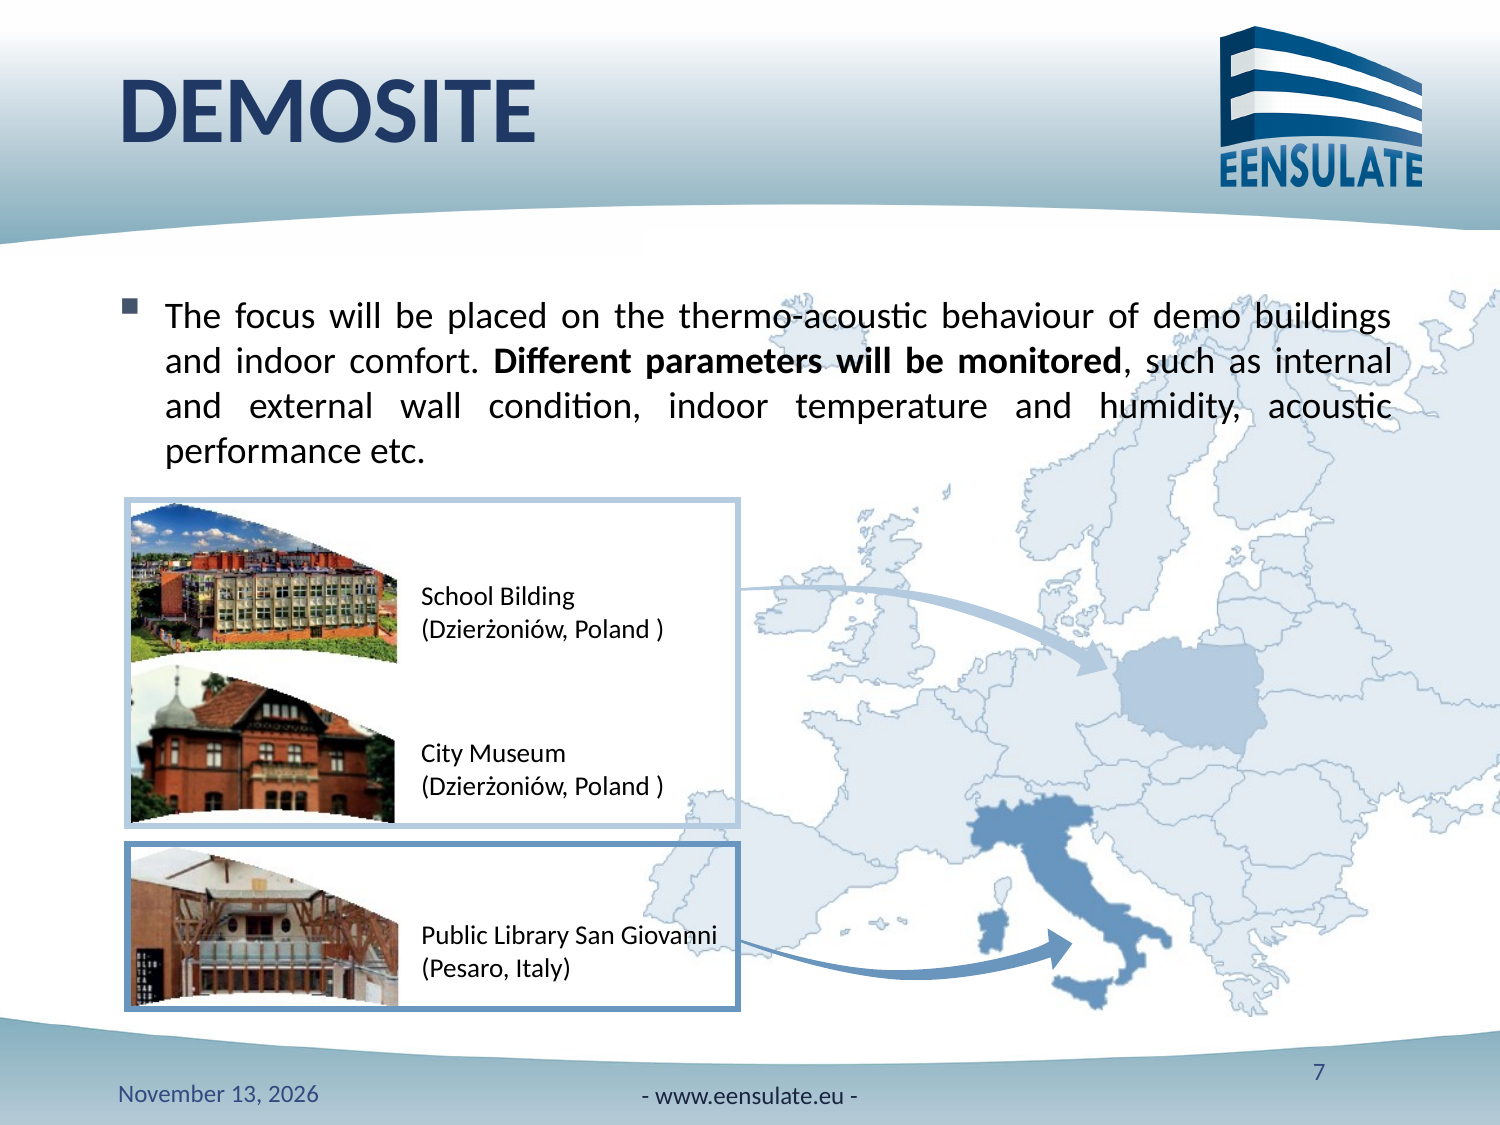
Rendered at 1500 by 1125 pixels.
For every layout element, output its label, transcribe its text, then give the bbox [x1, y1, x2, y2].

text_box The focus will be placed on the thermo-acoustic behaviour of demo buildings and indoor comfort. Different parameters will be monitored, such as internal and external wall condition, indoor temperature and humidity, acoustic performance etc. [103, 283, 643, 479]
text_box [127, 499, 643, 827]
picture [124, 499, 401, 826]
picture [0, 0, 1500, 1125]
footer - www.eensulate.eu - [496, 1064, 1004, 1125]
text_box [127, 843, 643, 1010]
slide_number 7 [1003, 1040, 1341, 1100]
title DEMOSITE [103, 2, 1397, 221]
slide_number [103, 1062, 441, 1123]
